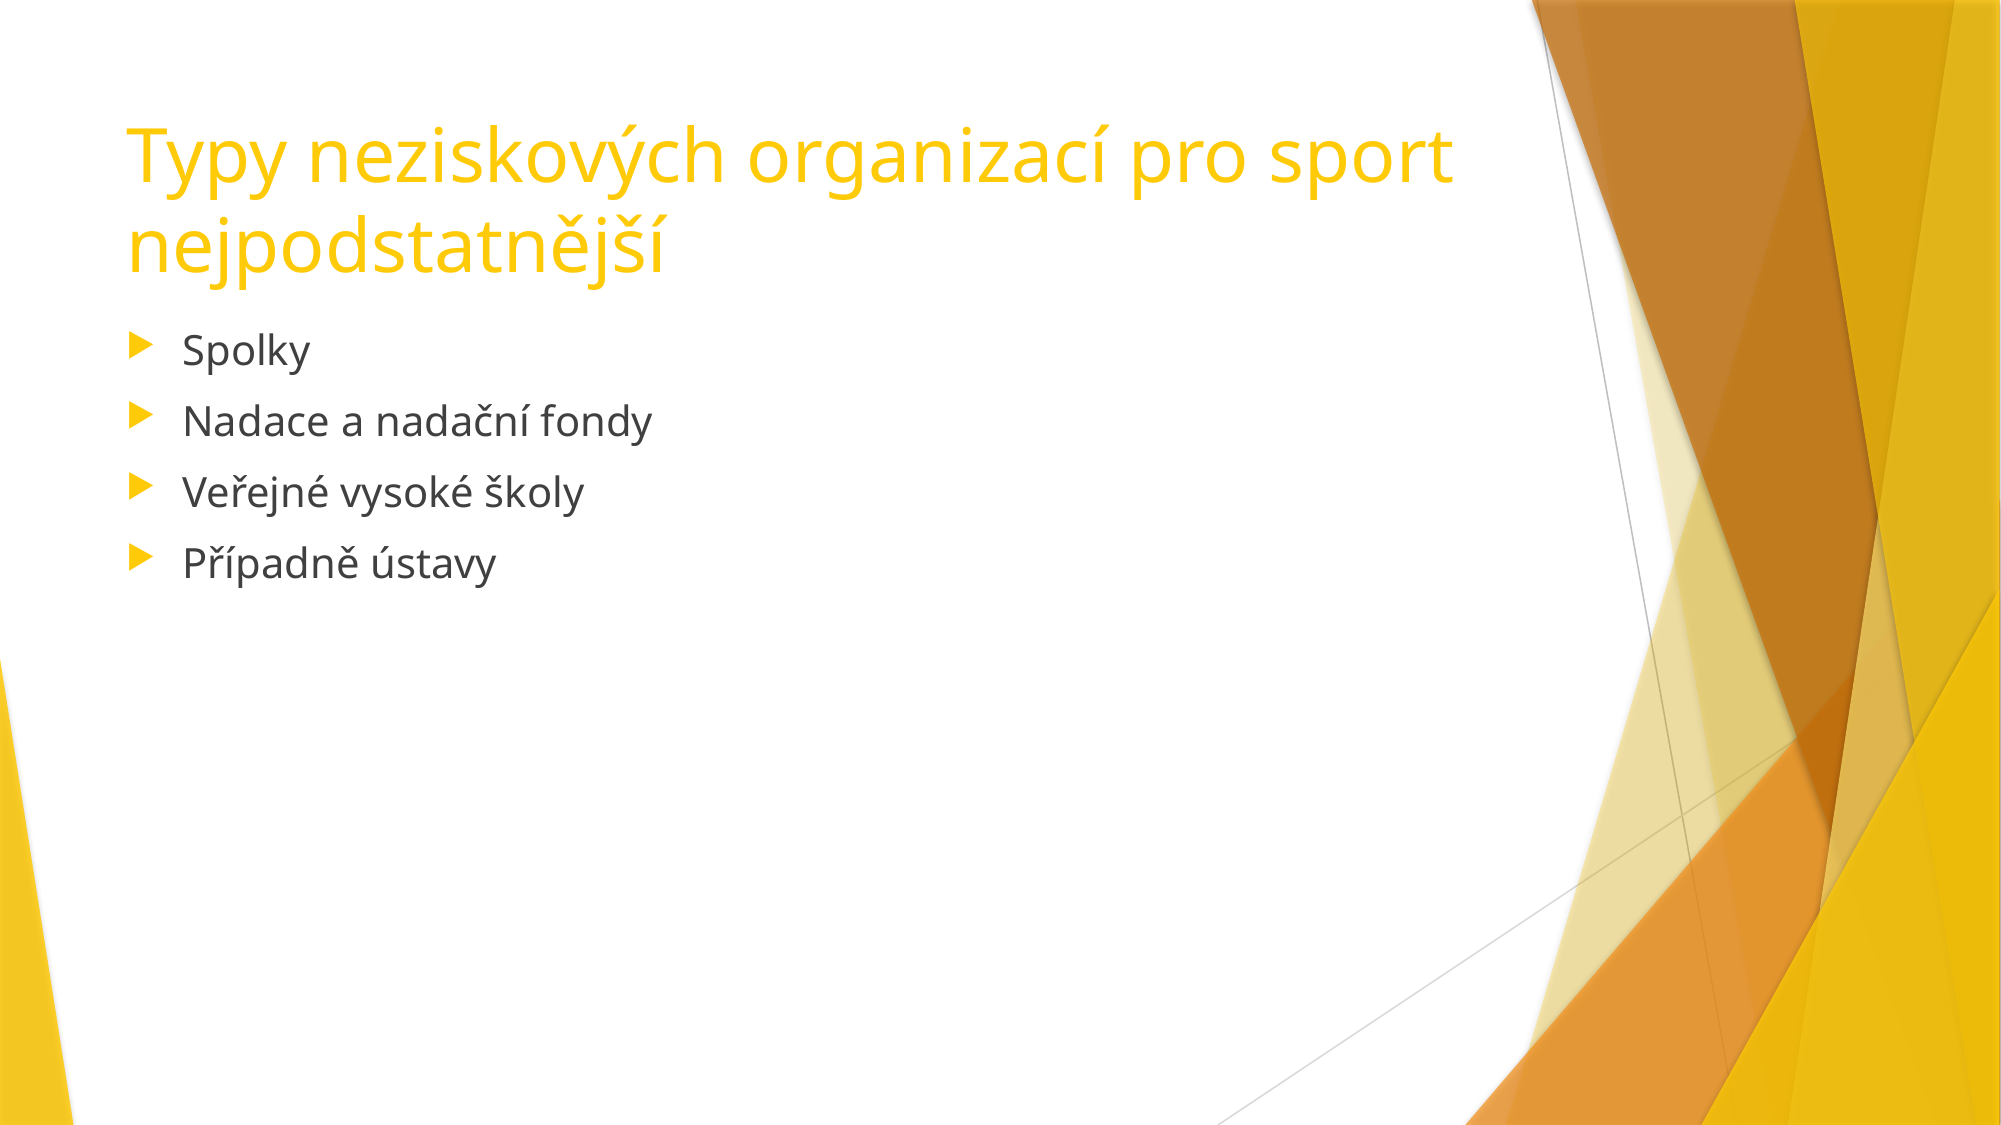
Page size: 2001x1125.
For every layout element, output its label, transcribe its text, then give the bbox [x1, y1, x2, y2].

list Spolky Nadace a nadační fondy Veřejné vysoké školy Případně ústavy [111, 316, 1522, 991]
title Typy neziskových organizací pro sport nejpodstatnější [111, 99, 1522, 316]
